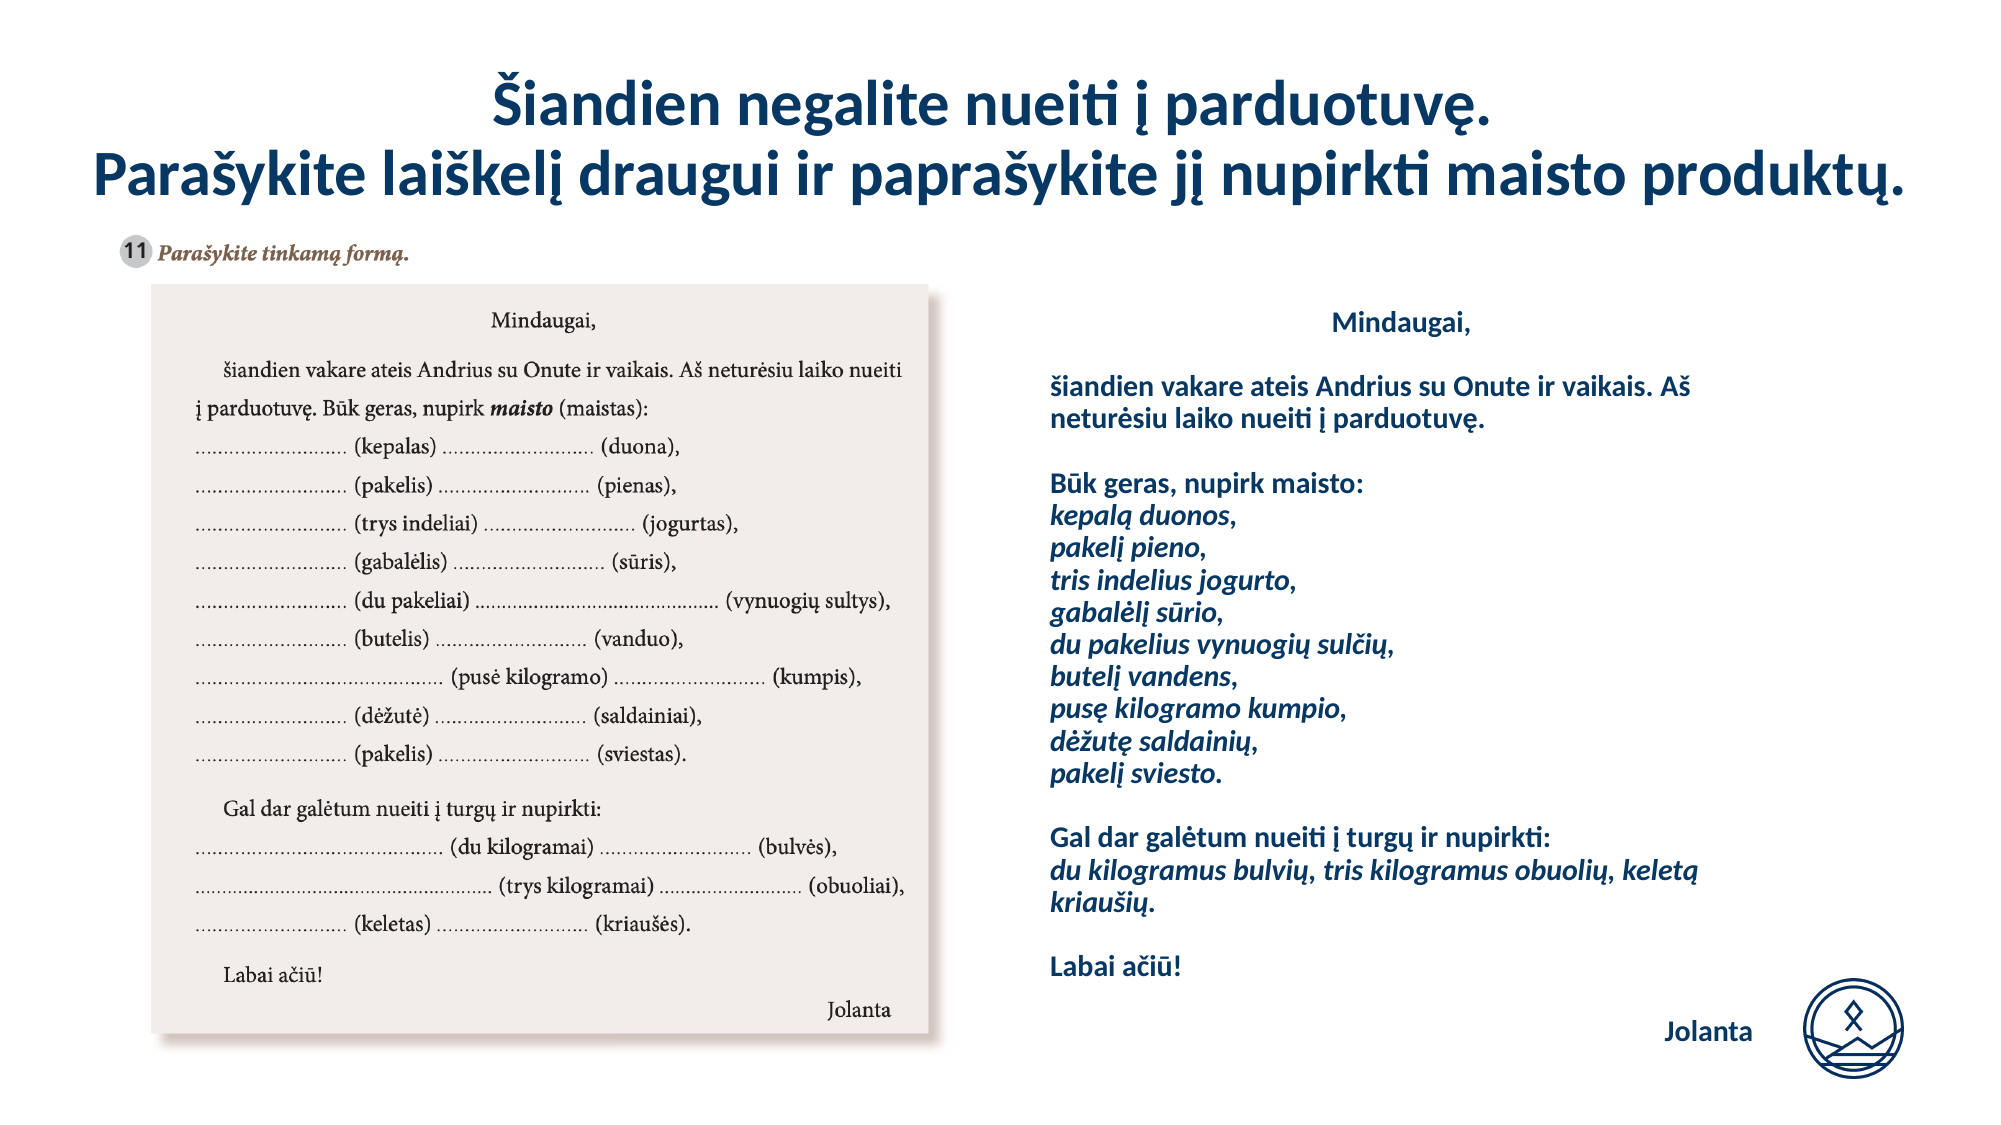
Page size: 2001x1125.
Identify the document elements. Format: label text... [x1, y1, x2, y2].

picture [93, 209, 1001, 1059]
picture [1803, 978, 1905, 1080]
text_box Mindaugai, šiandien vakare ateis Andrius su Onute ir vaikais. Aš neturėsiu laiko nueiti į parduotuvę. Būk geras, nupirk maisto: kepalą duonos, pakelį pieno, tris indelius jogurto, gabalėlį sūrio, du pakelius vynuogių sulčių, butelį vandens, pusę kilogramo kumpio, dėžutę saldainių, pakelį sviesto. Gal dar galėtum nueiti į turgų ir nupirkti: du kilogramus bulvių, tris kilogramus obuolių, keletą kriaušių. Labai ačiū! Jolanta [1035, 298, 1769, 1059]
title Šiandien negalite nueiti į parduotuvę. Parašykite laiškelį draugui ir paprašykite jį nupirkti maisto produktų. [31, 46, 1969, 324]
